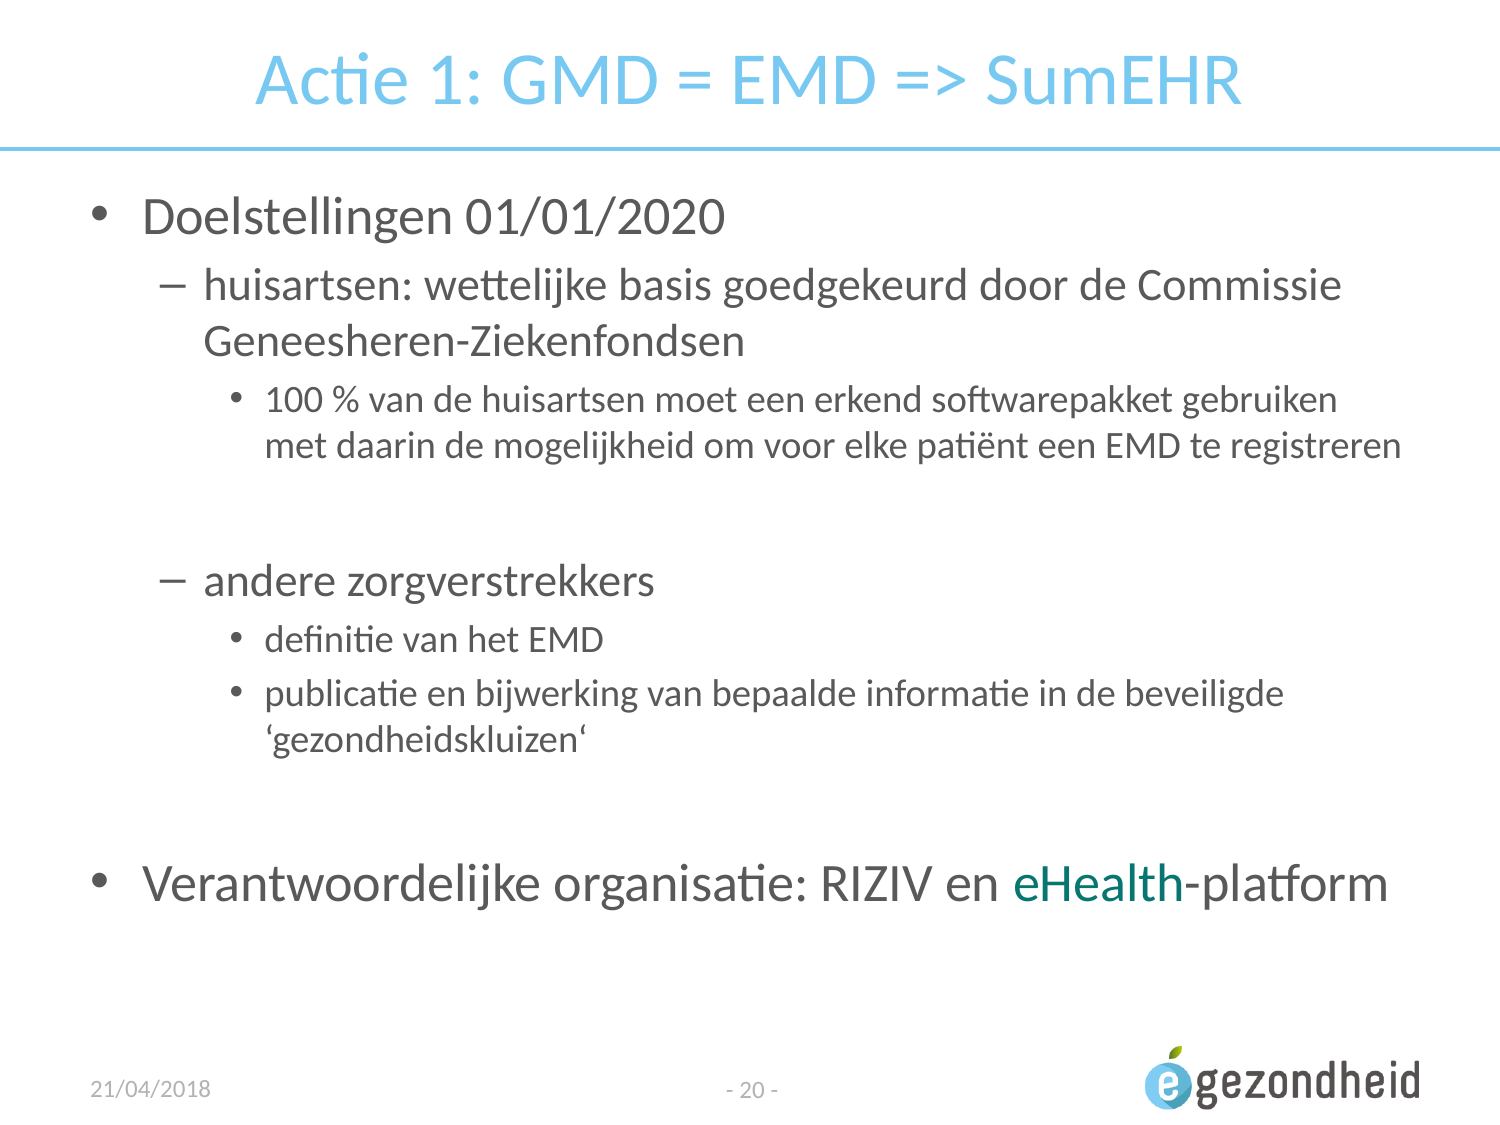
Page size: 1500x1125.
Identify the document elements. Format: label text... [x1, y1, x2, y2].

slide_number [75, 1057, 425, 1118]
slide_number - 20 - [577, 1058, 928, 1119]
list Doelstellingen 01/01/2020 huisartsen: wettelijke basis goedgekeurd door de Commissie Geneesheren-Ziekenfondsen 100 % van de huisartsen moet een erkend softwarepakket gebruiken met daarin de mogelijkheid om voor elke patiënt een EMD te registreren andere zorgverstrekkers definitie van het EMD publicatie en bijwerking van bepaalde informatie in de beveiligde ‘gezondheidskluizen‘ Verantwoordelijke organisatie: RIZIV en eHealth-platform [75, 172, 1425, 1035]
picture [1116, 1037, 1447, 1125]
title Actie 1: GMD = EMD => SumEHR [0, 0, 1500, 149]
